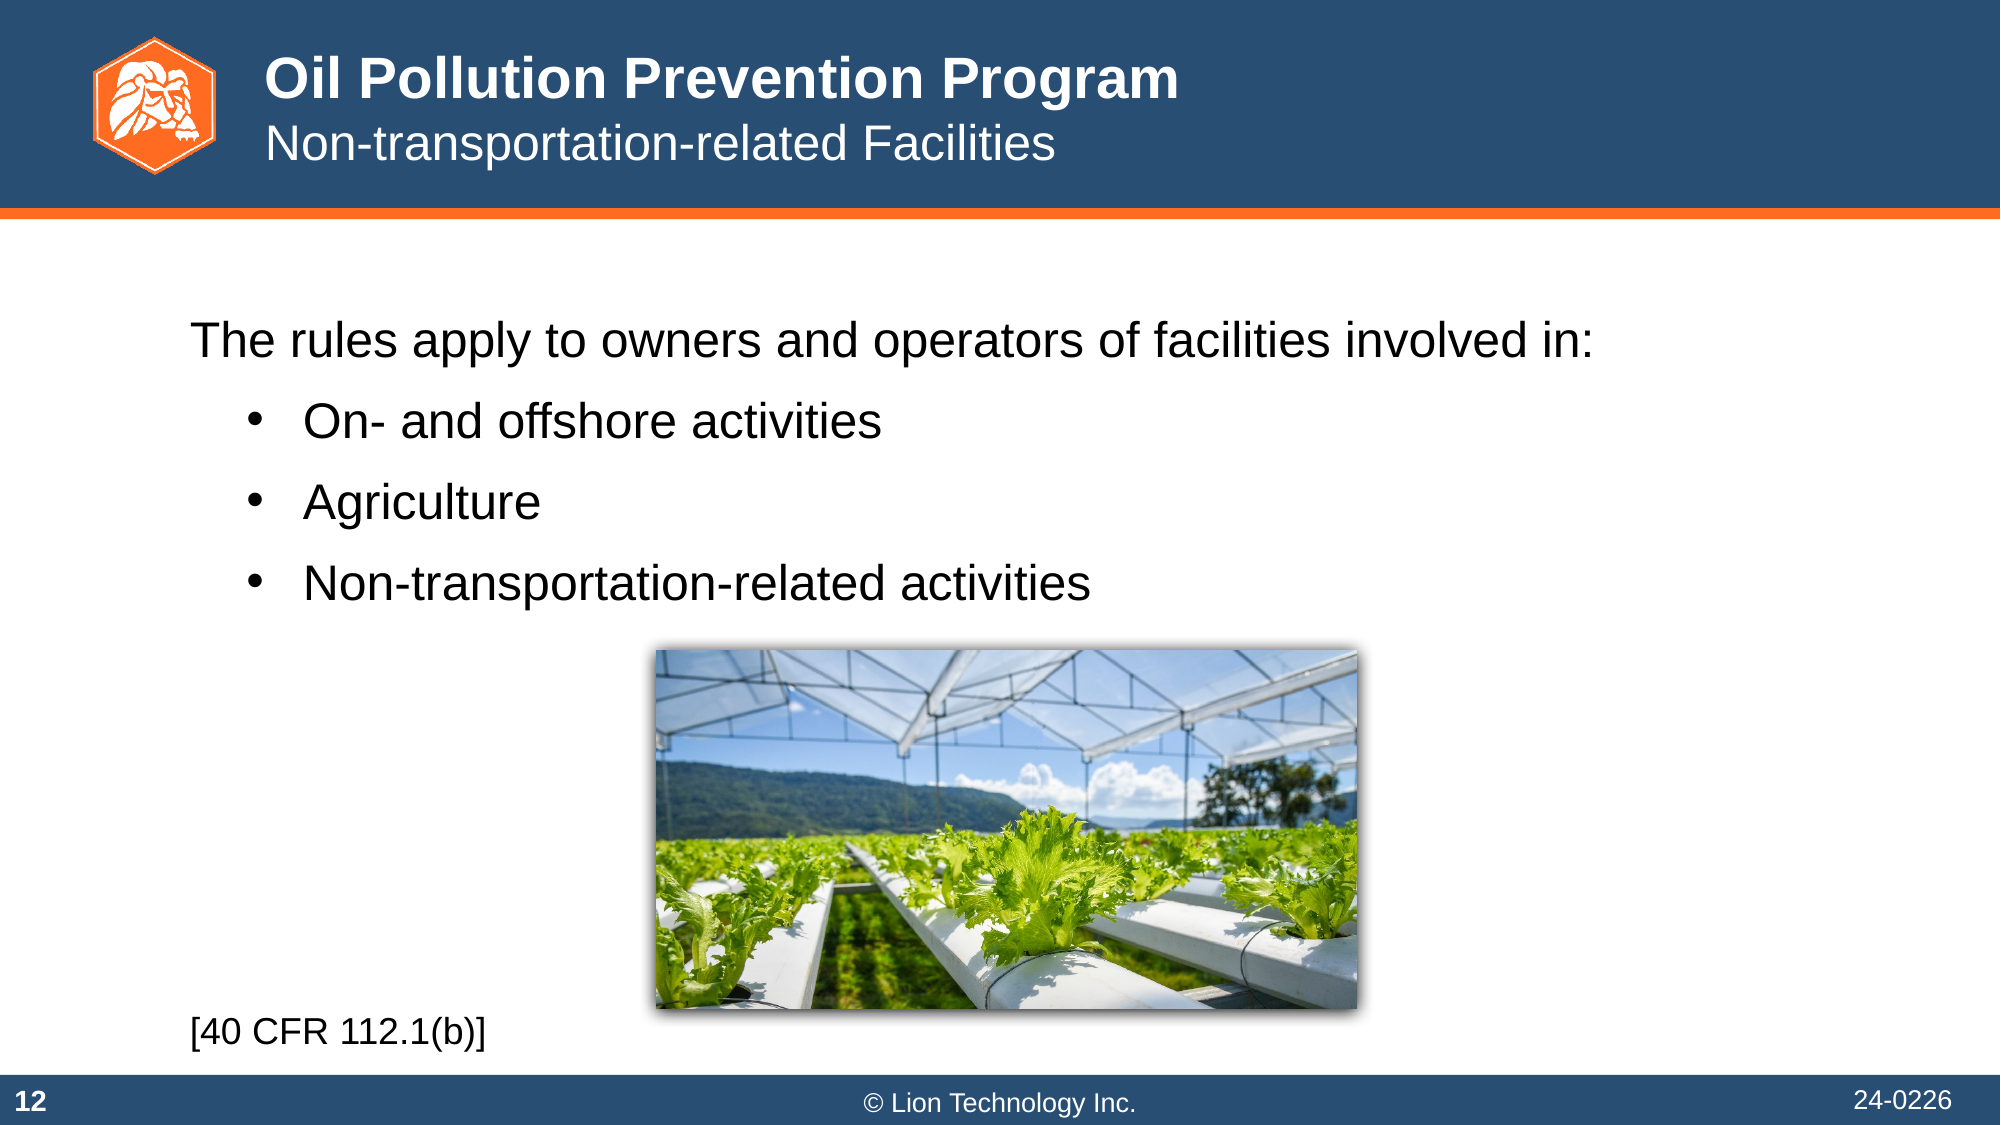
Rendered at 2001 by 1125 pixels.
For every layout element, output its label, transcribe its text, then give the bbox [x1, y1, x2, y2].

text_box [40 CFR 112.1(b)] [174, 999, 1100, 1075]
picture [93, 36, 216, 175]
picture [655, 650, 1357, 1009]
title Oil Pollution Prevention Program Non-transportation-related Facilities [249, 23, 1668, 188]
list The rules apply to owners and operators of facilities involved in: On- and offshore activities Agriculture Non-transportation-related activities [174, 299, 1838, 996]
